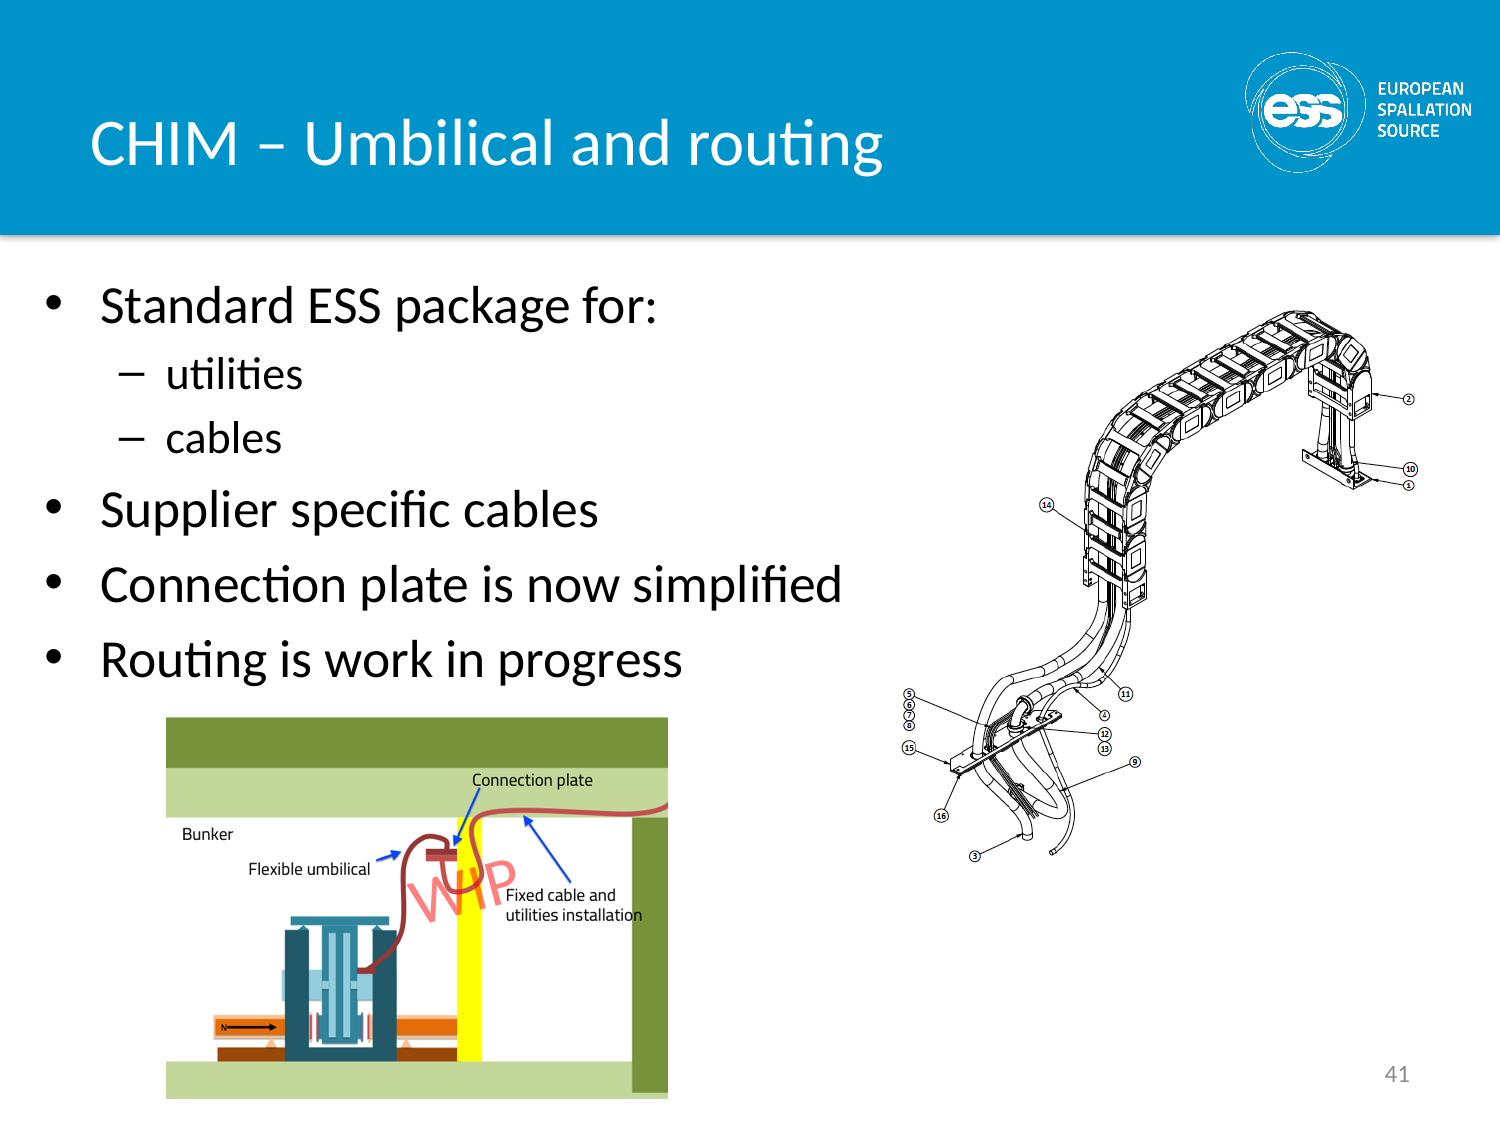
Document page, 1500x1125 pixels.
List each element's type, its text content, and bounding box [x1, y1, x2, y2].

picture [1264, 94, 1342, 127]
picture [1389, 104, 1393, 115]
picture [1443, 86, 1450, 93]
picture [1379, 83, 1385, 94]
picture [1418, 104, 1423, 115]
list Standard ESS package for: utilities cables Supplier specific cables Connection plate is now simplified Routing is work in progress [29, 262, 869, 705]
picture [1423, 83, 1430, 94]
picture [1400, 83, 1407, 94]
picture [1454, 83, 1458, 94]
picture [1432, 125, 1438, 136]
picture [165, 715, 668, 1099]
picture [867, 296, 1436, 869]
picture [1422, 125, 1428, 134]
slide_number 41 [1074, 1042, 1425, 1103]
picture [1398, 109, 1406, 115]
picture [1436, 104, 1444, 115]
title CHIM – Umbilical and routing [75, 45, 1247, 233]
picture [1409, 104, 1415, 115]
